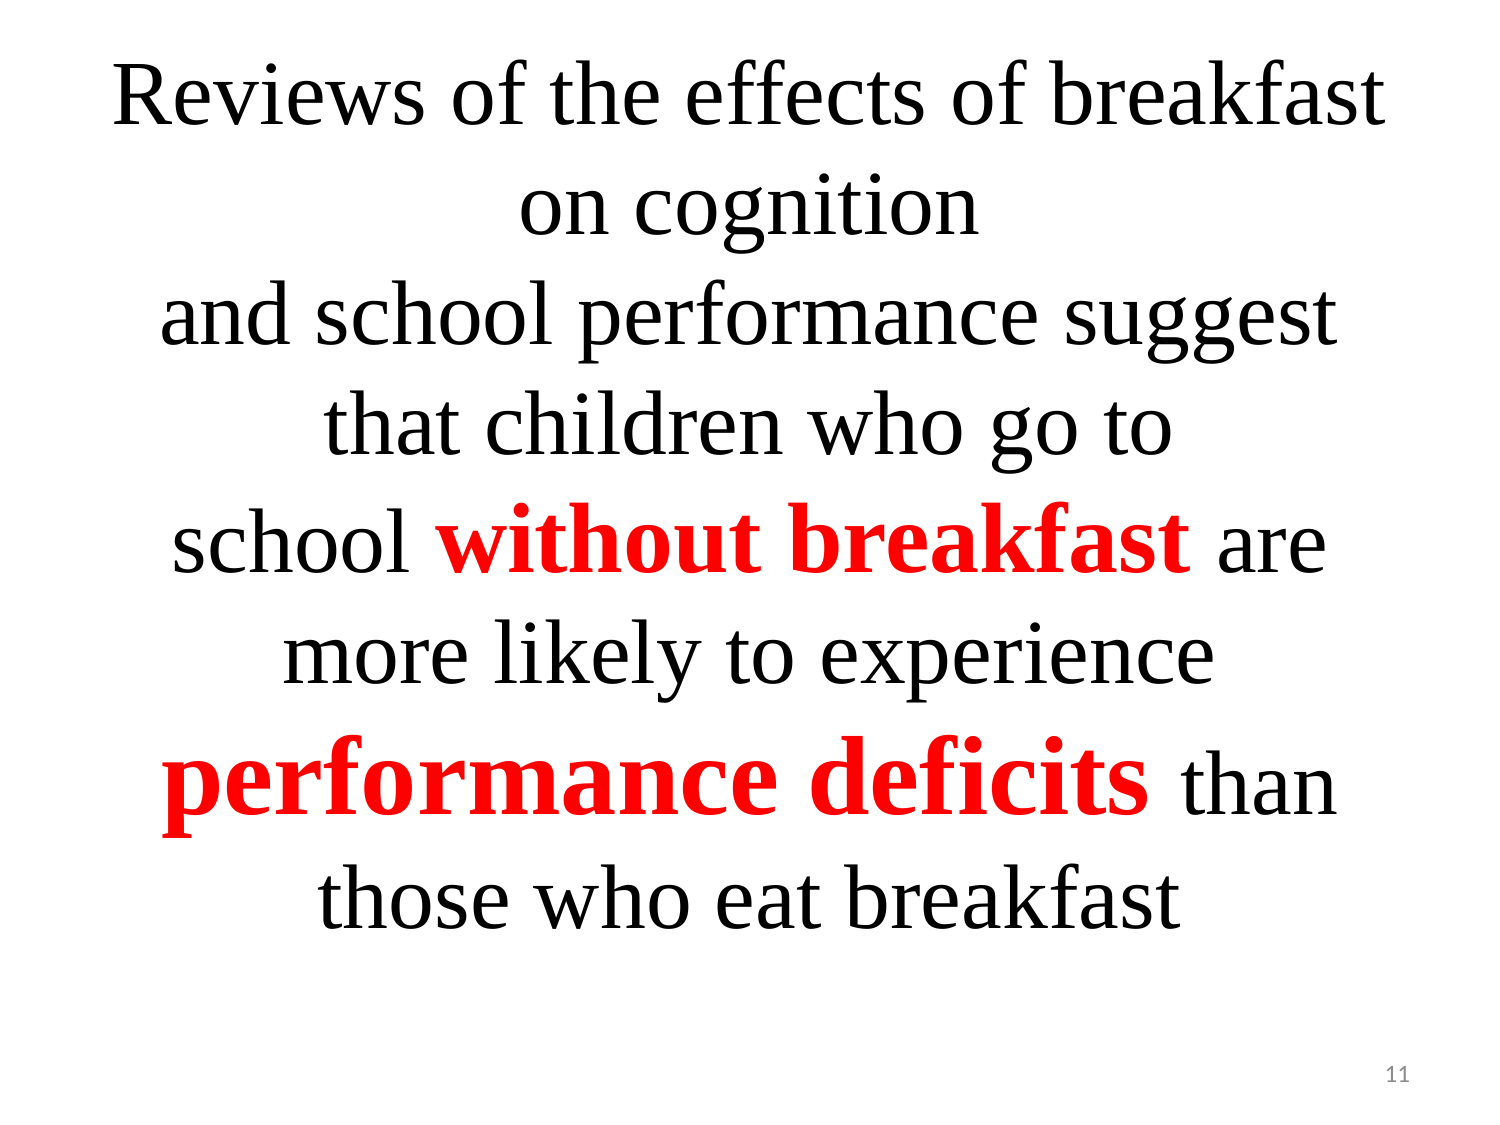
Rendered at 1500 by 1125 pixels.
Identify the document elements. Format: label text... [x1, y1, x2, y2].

title Reviews of the effects of breakfast on cognition and school performance suggest that children who go to school without breakfast are more likely to experience performance deficits than those who eat breakfast [75, 24, 1425, 1025]
slide_number 11 [1074, 1042, 1425, 1103]
